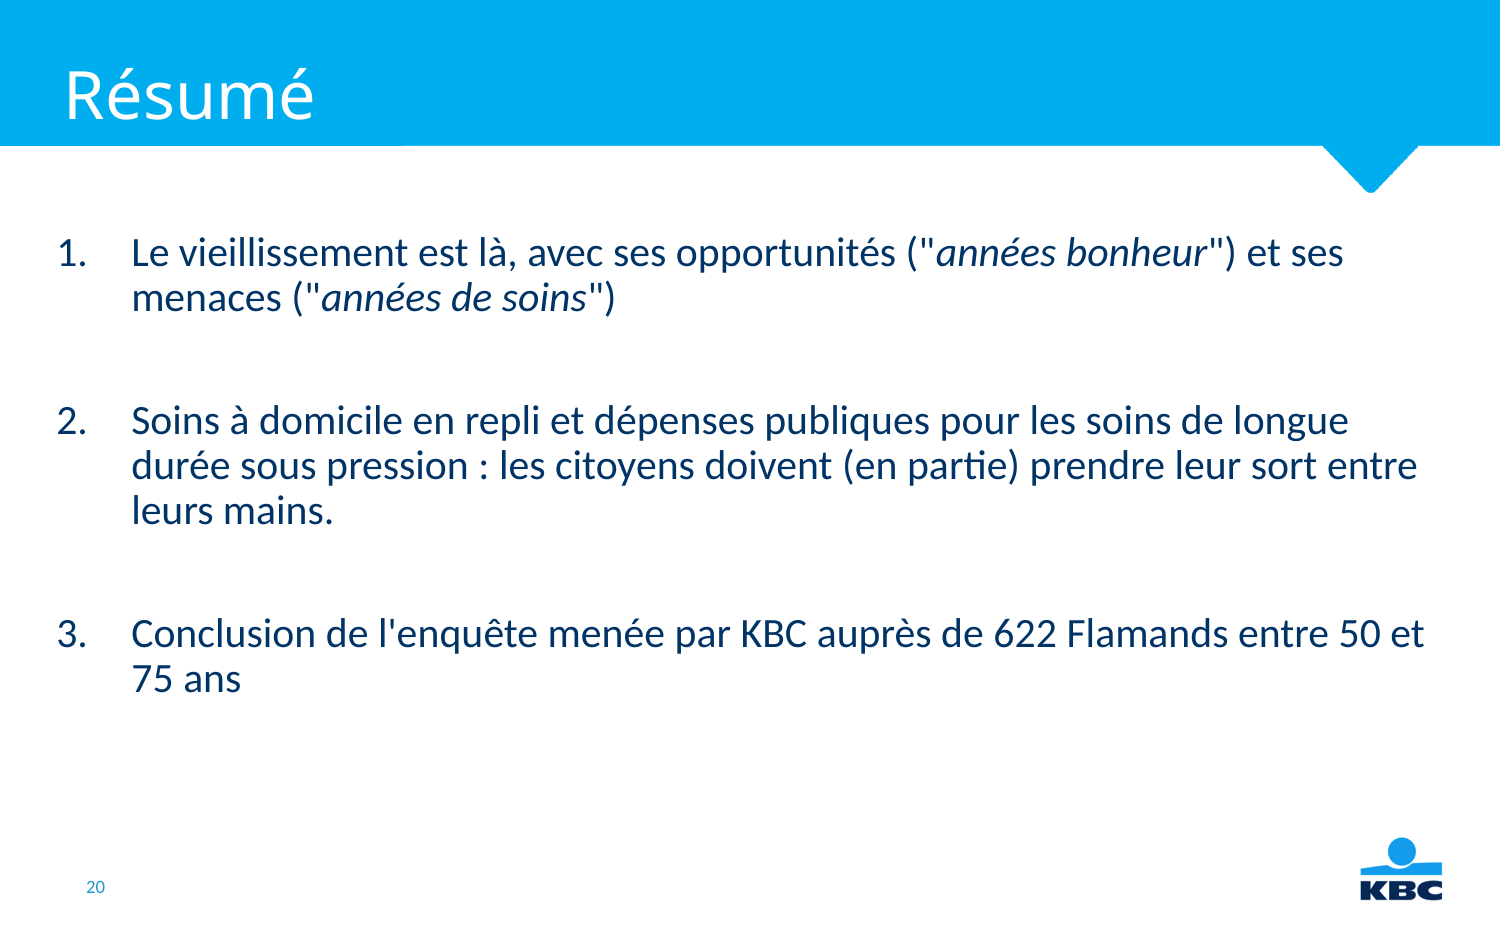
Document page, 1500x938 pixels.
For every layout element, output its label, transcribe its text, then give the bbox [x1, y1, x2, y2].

list Le vieillissement est là, avec ses opportunités ("années bonheur") et ses menaces ("années de soins") Soins à domicile en repli et dépenses publiques pour les soins de longue durée sous pression : les citoyens doivent (en partie) prendre leur sort entre leurs mains. Conclusion de l'enquête menée par KBC auprès de 622 Flamands entre 50 et 75 ans [41, 222, 1459, 824]
title Résumé [64, 0, 1471, 134]
picture [1344, 829, 1458, 913]
picture [0, 146, 1500, 204]
